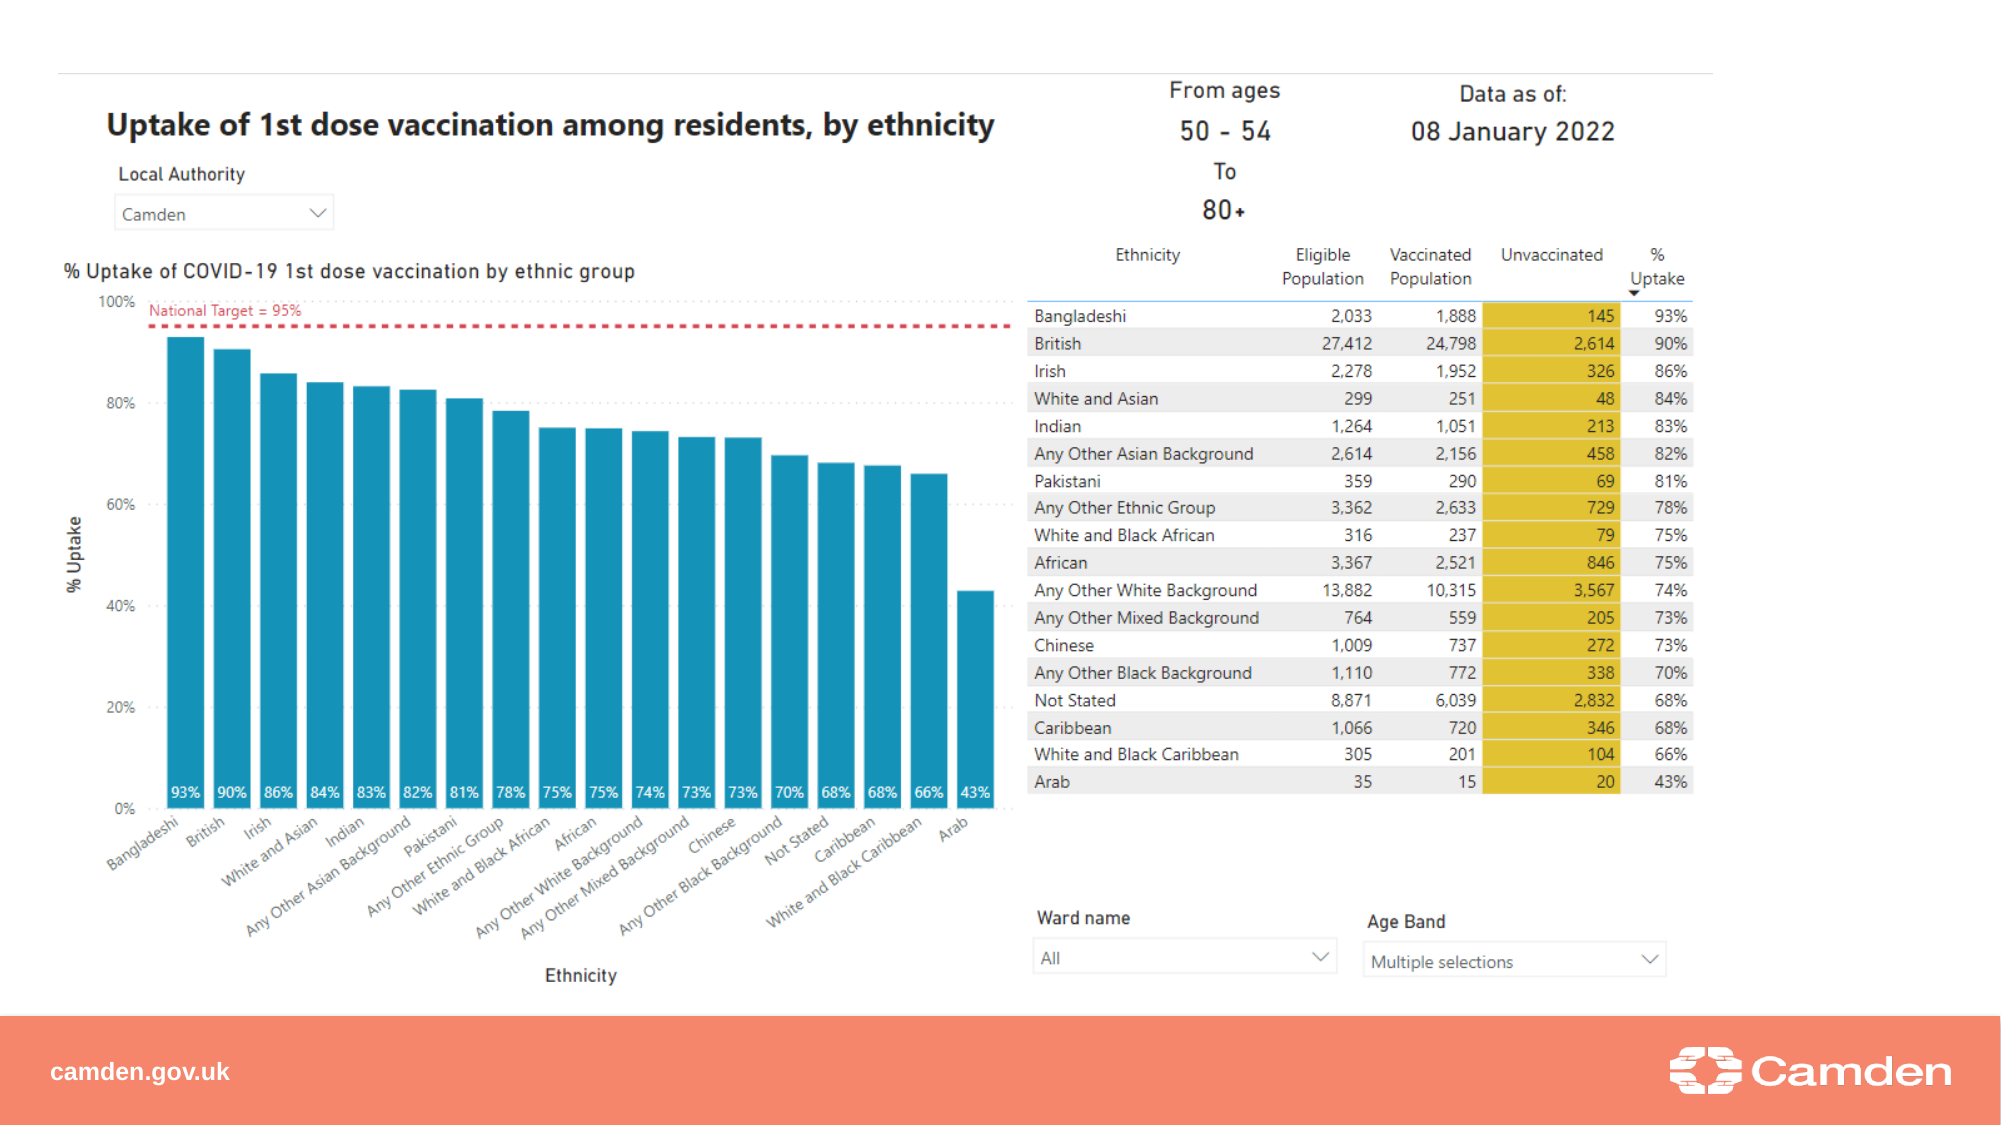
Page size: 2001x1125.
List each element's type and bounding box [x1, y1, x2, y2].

picture [1670, 1047, 1951, 1094]
picture [58, 73, 1713, 1012]
